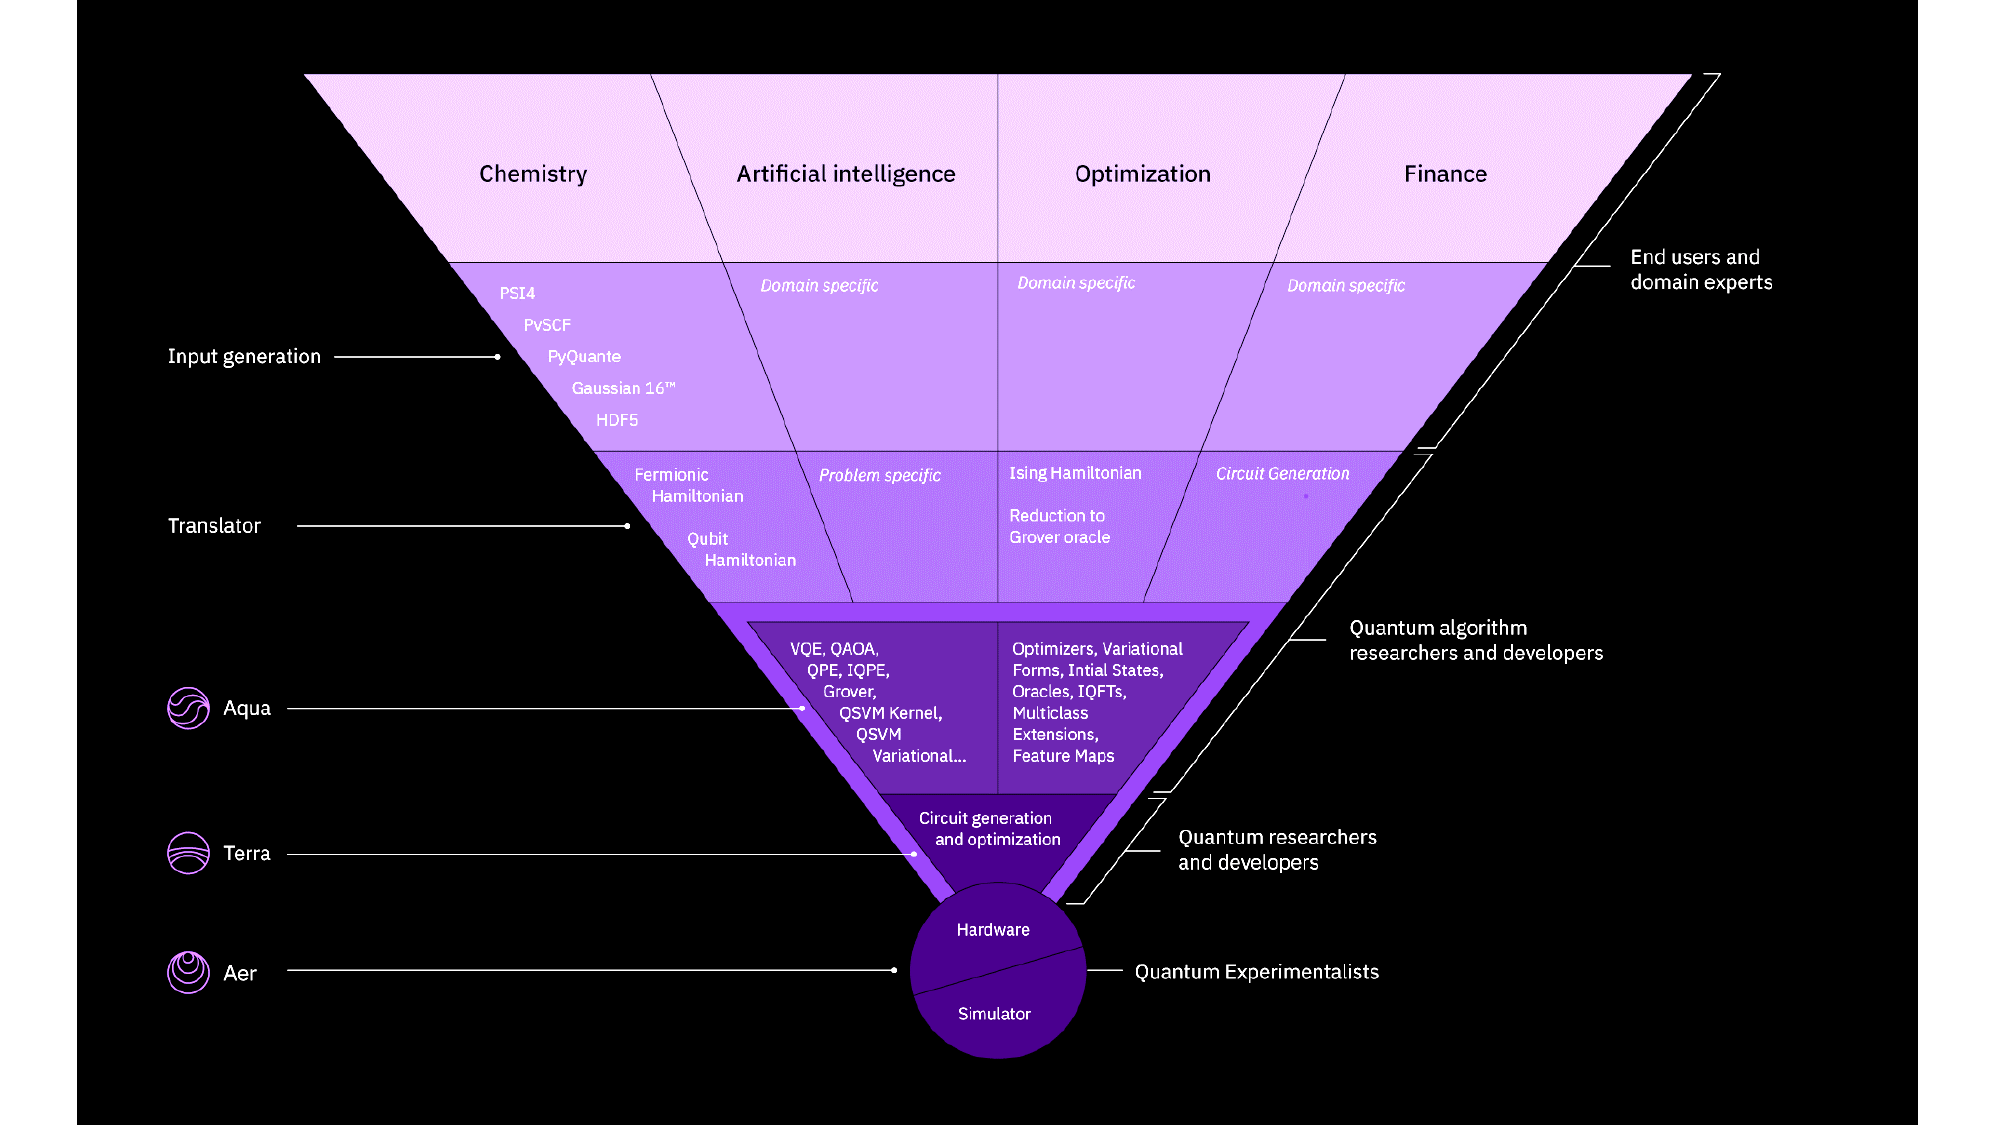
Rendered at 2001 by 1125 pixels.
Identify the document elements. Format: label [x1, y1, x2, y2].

list [77, 0, 1918, 1125]
